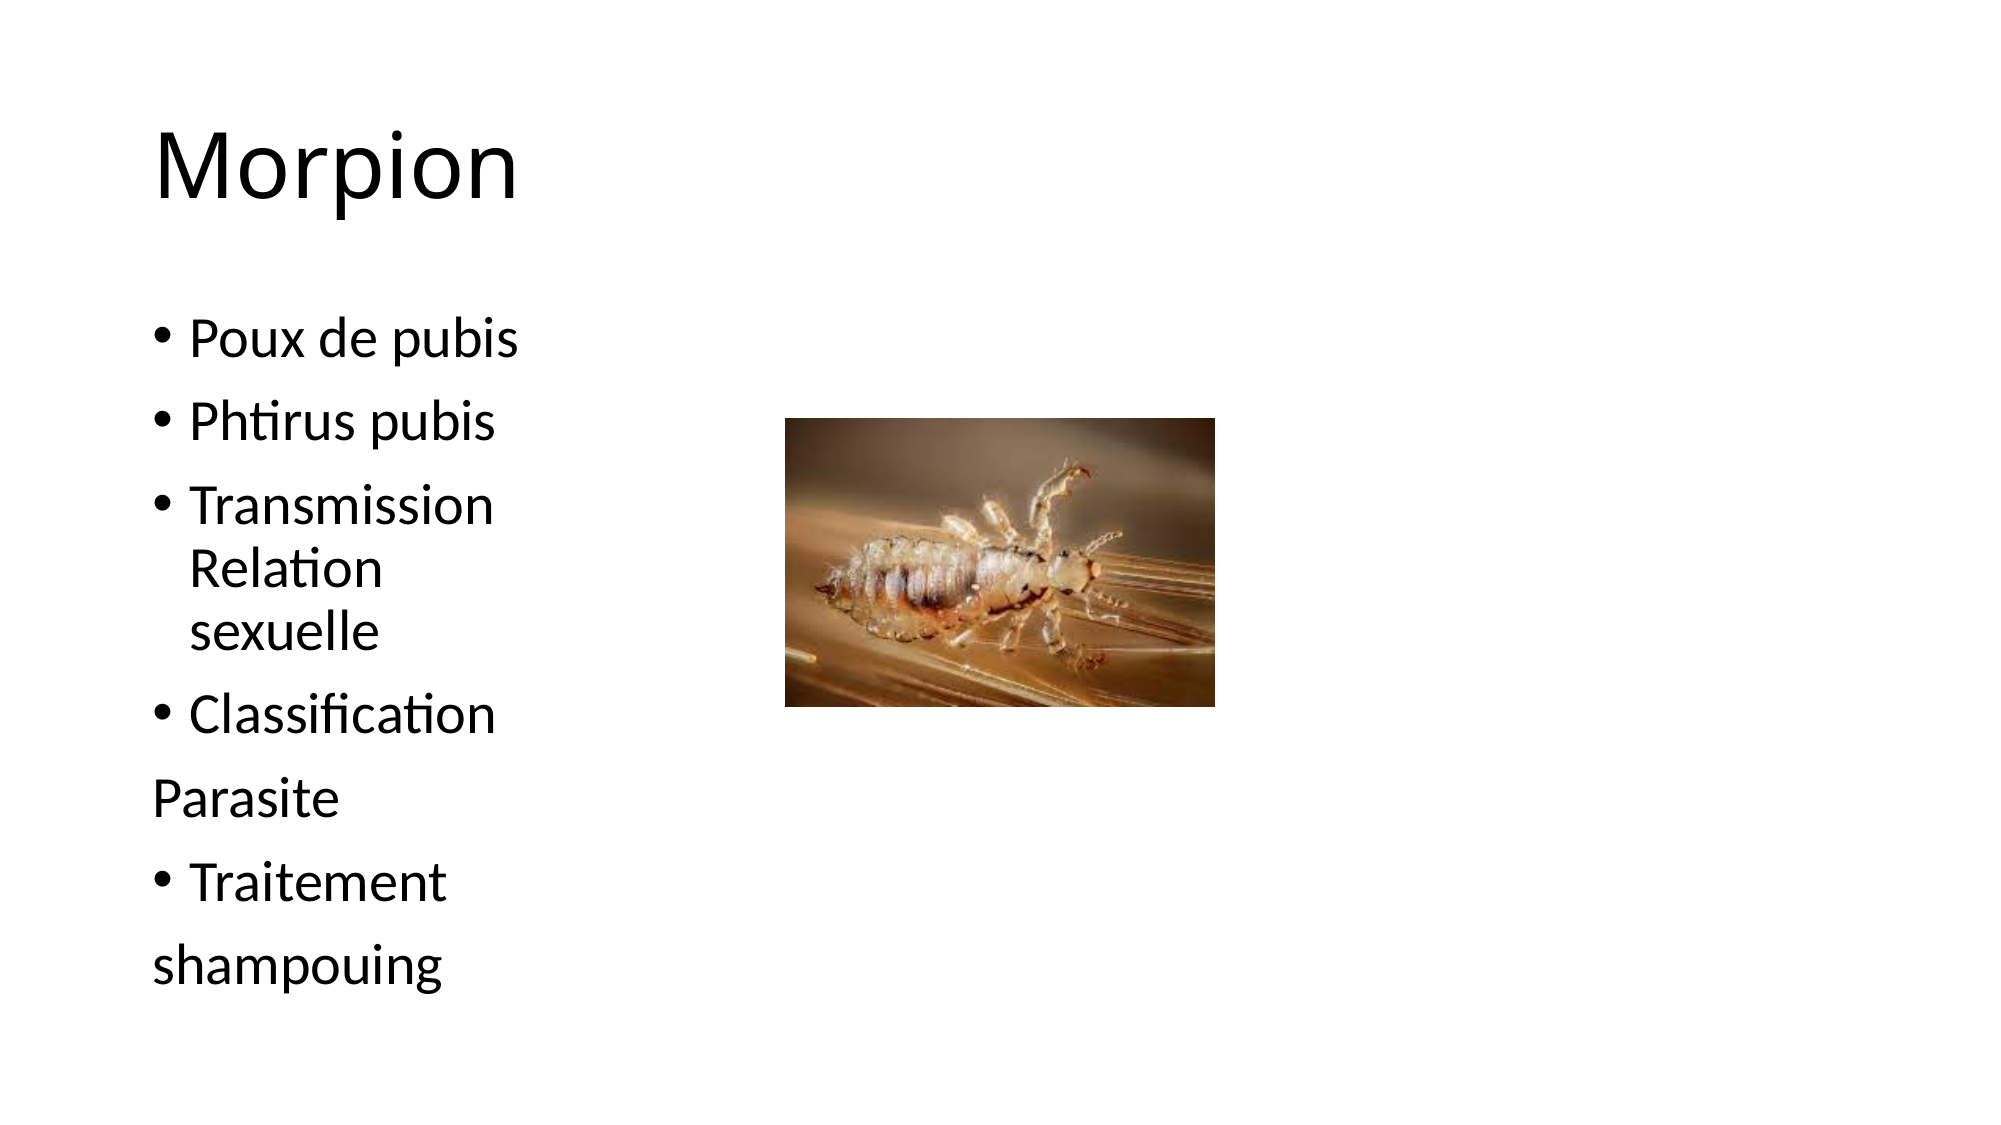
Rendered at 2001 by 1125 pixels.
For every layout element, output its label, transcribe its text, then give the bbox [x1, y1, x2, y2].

list Poux de pubis Phtirus pubis TransmissionRelation sexuelle Classification Parasite Traitement shampouing [137, 299, 540, 1014]
picture [785, 418, 1215, 707]
title Morpion [137, 59, 1863, 278]
